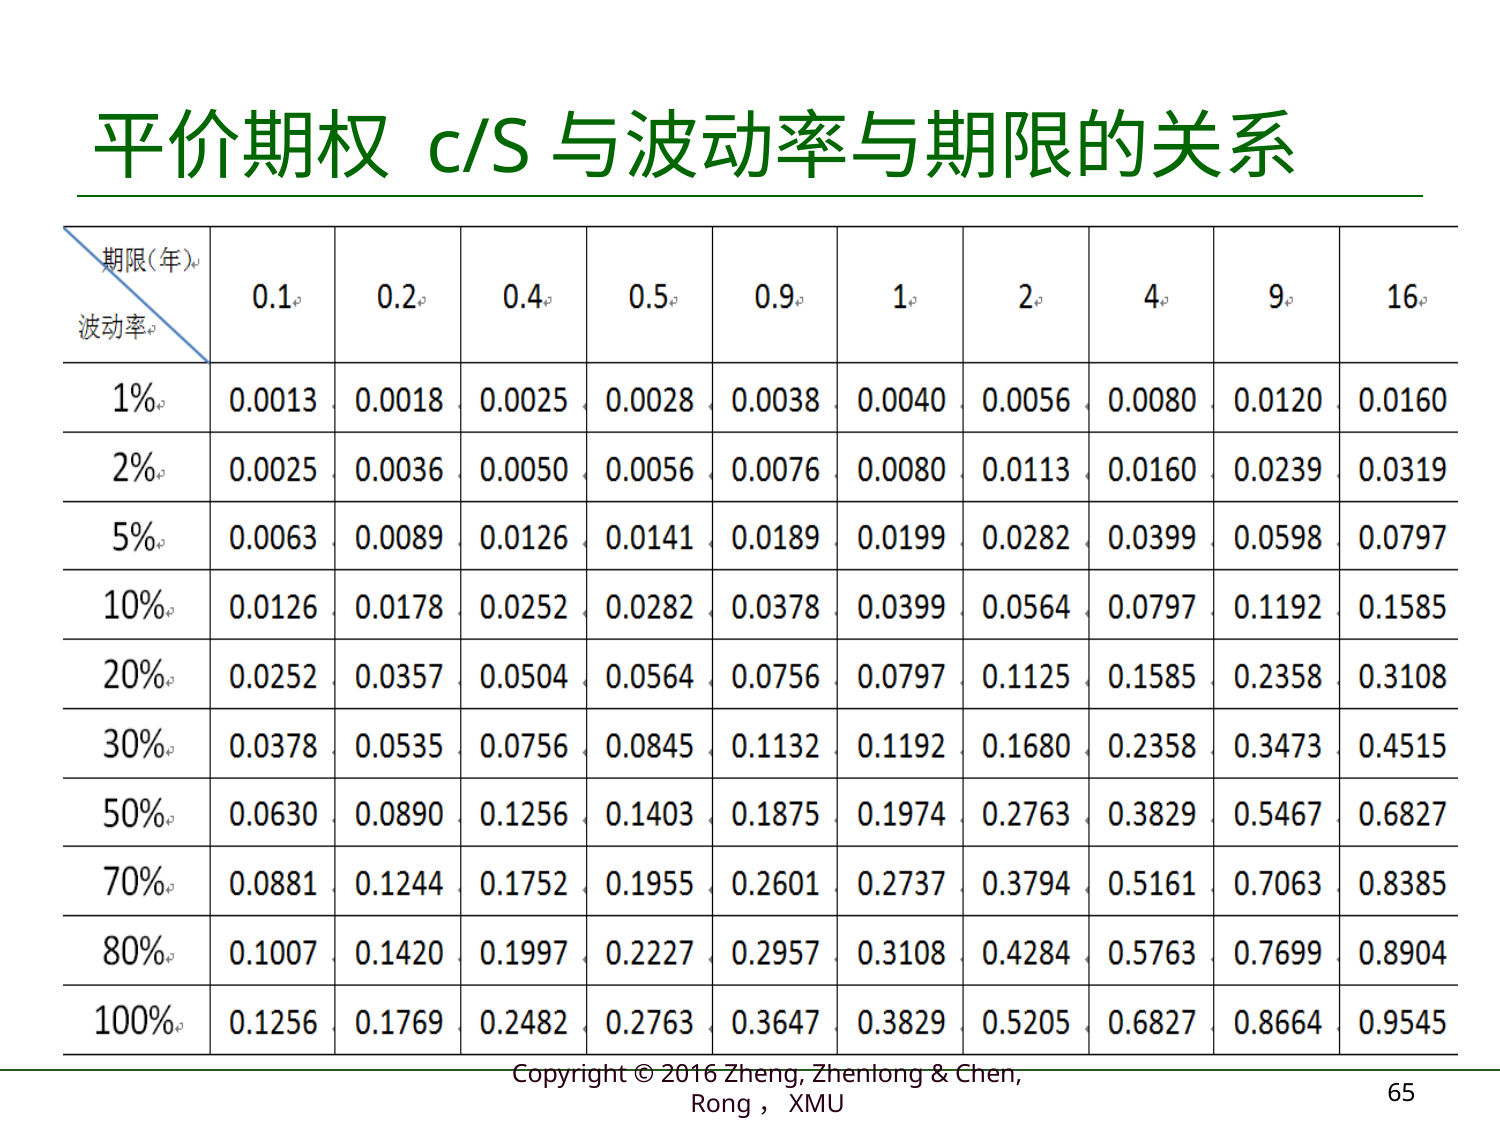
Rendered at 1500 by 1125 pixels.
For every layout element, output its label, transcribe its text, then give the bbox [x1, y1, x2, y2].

slide_number 65 [1080, 1071, 1431, 1118]
picture [62, 219, 1458, 1064]
title 平价期权 c/S与波动率与期限的关系 [76, 54, 1427, 194]
